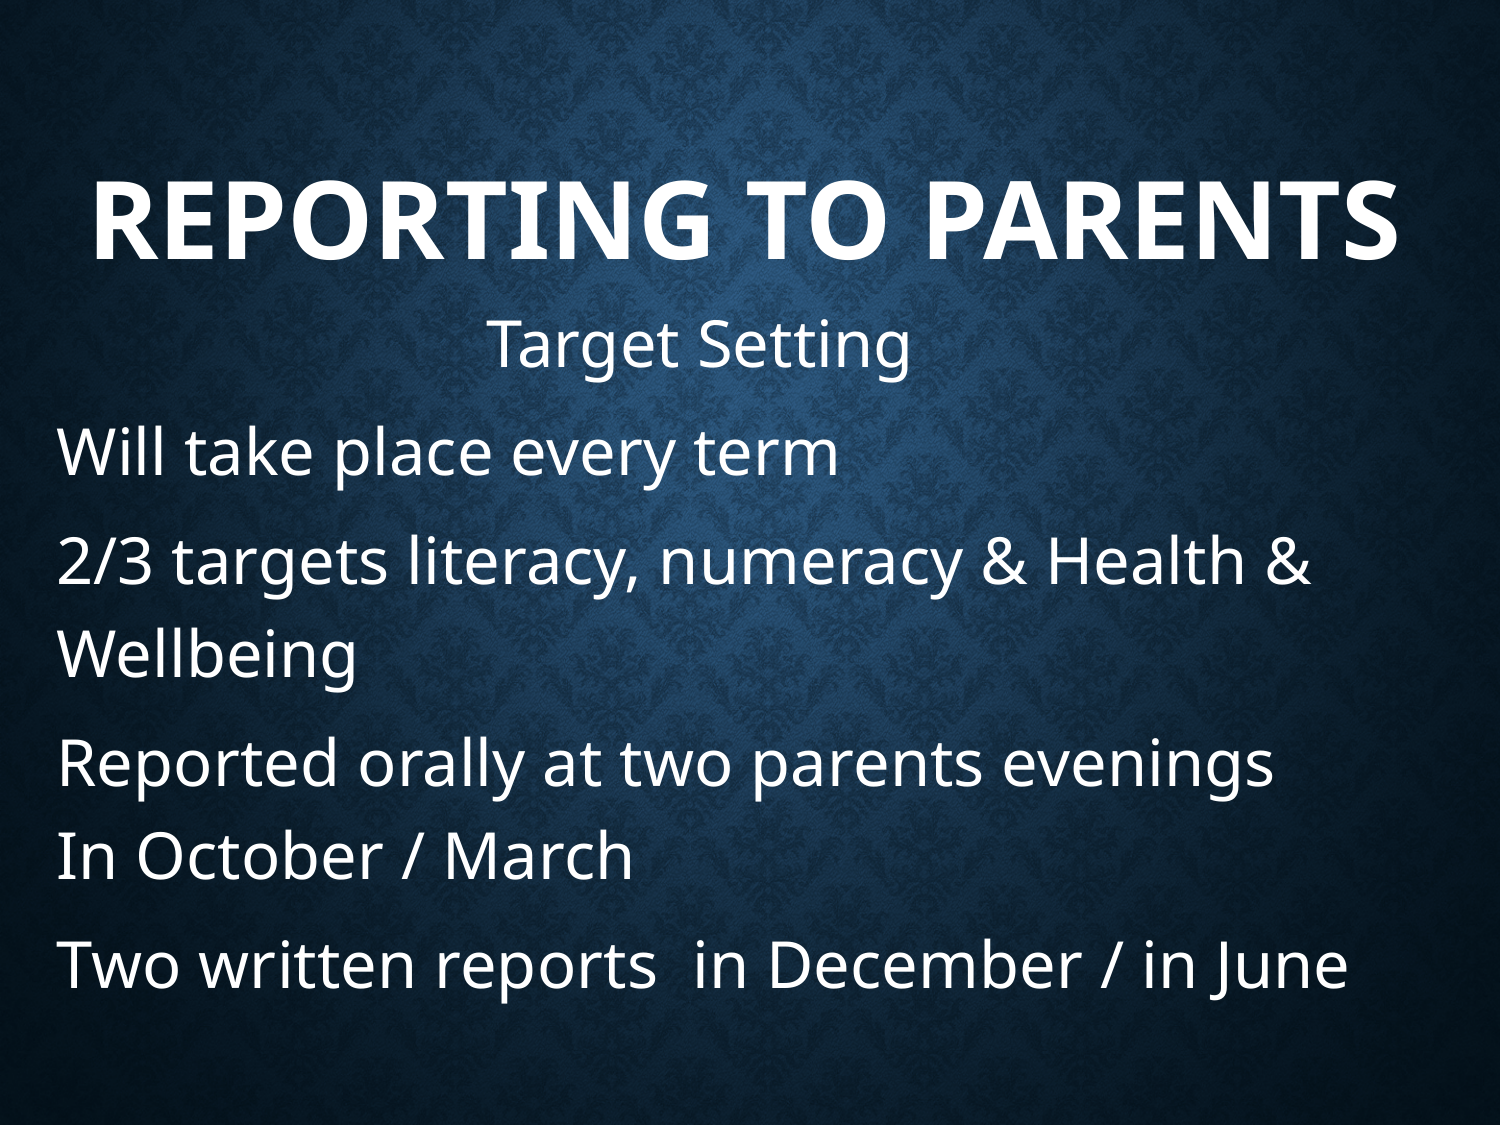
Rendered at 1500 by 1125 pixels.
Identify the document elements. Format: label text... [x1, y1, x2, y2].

title Reporting To Parents [41, 90, 1447, 291]
subtitle Target Setting Will take place every term 2/3 targets literacy, numeracy & Health & Wellbeing Reported orally at two parents evenings In October / March Two written reports in December / in June [41, 278, 1376, 1047]
